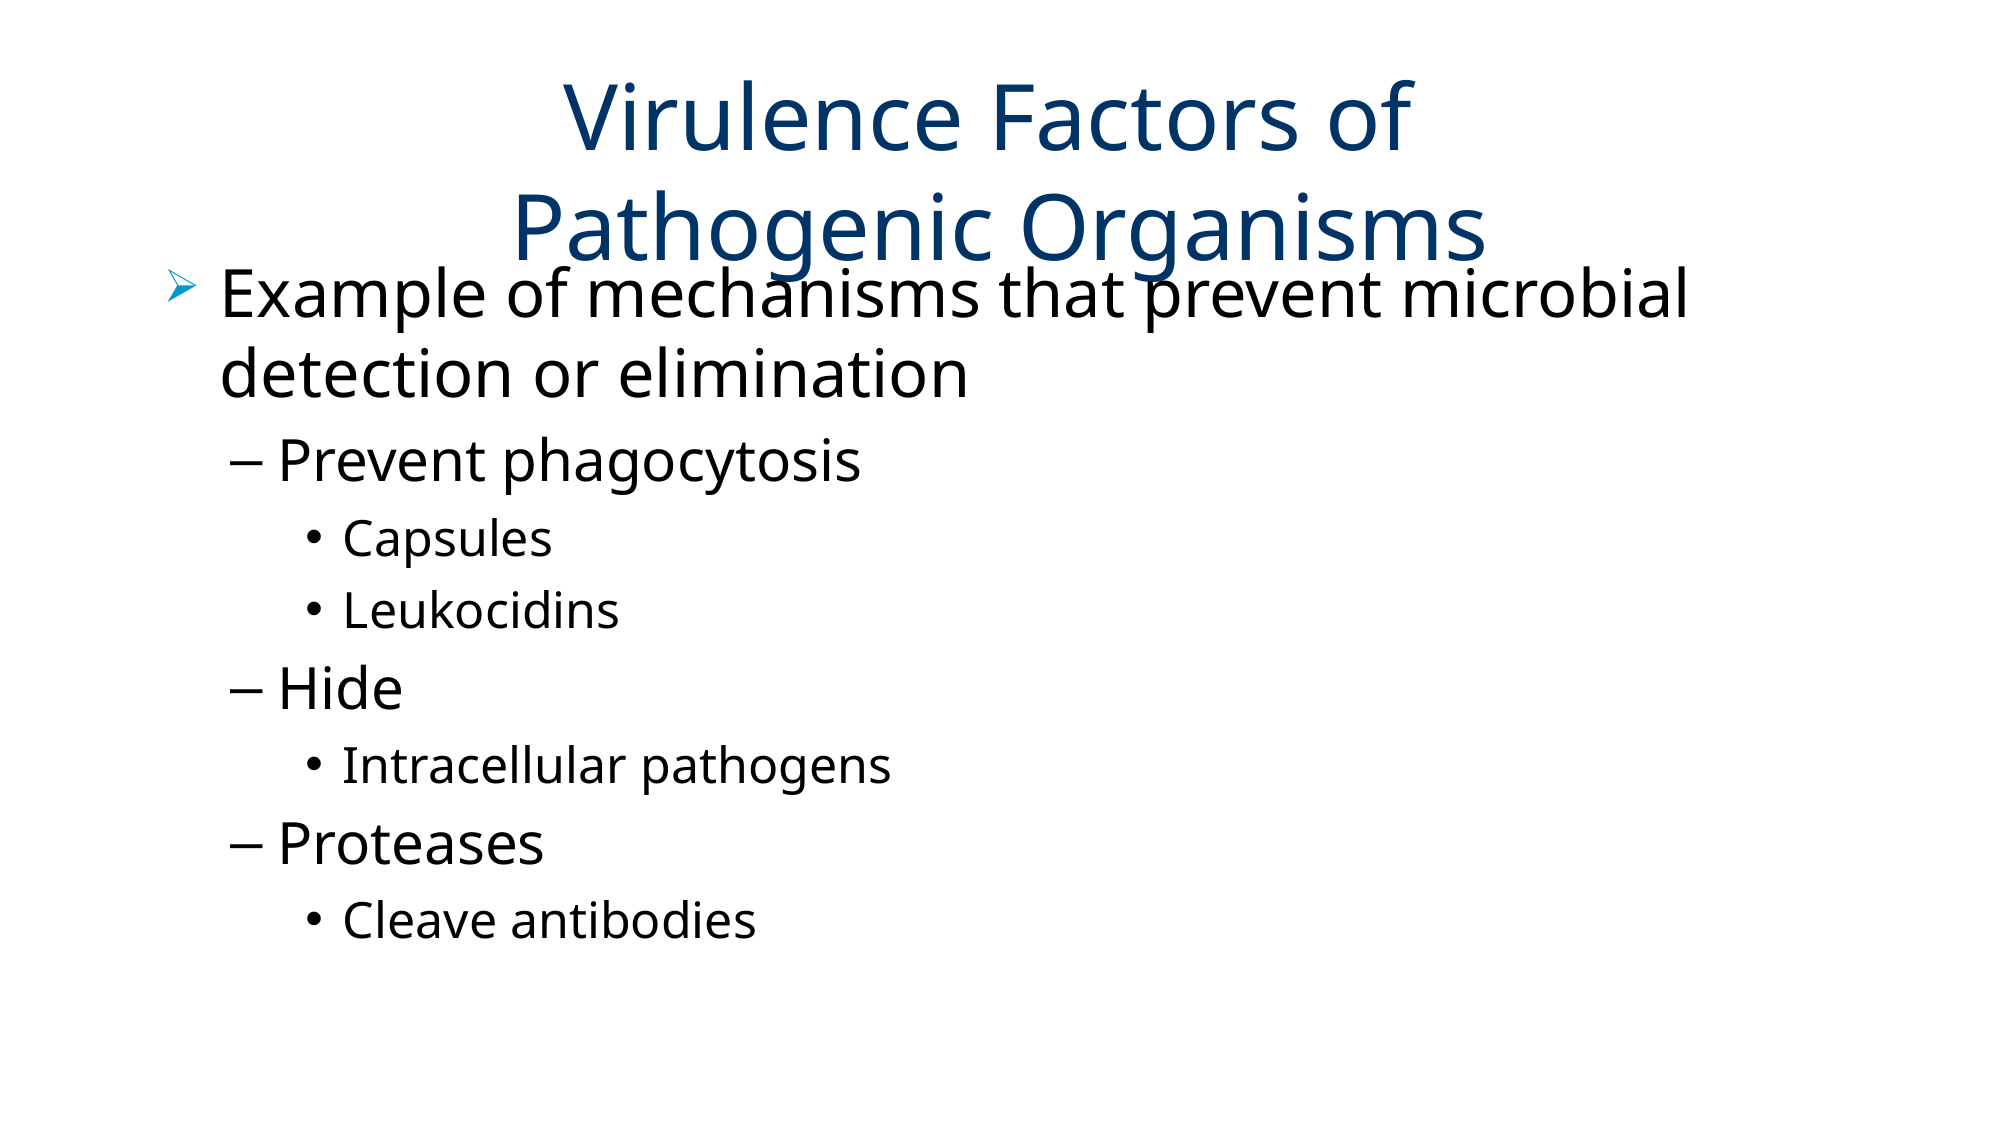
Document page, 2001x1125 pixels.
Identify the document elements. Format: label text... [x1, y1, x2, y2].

list Example of mechanisms that prevent microbial detection or elimination Prevent phagocytosis Capsules Leukocidins Hide Intracellular pathogens Proteases Cleave antibodies [148, 242, 1849, 1043]
title Virulence Factors of Pathogenic Organisms [150, 12, 1850, 325]
